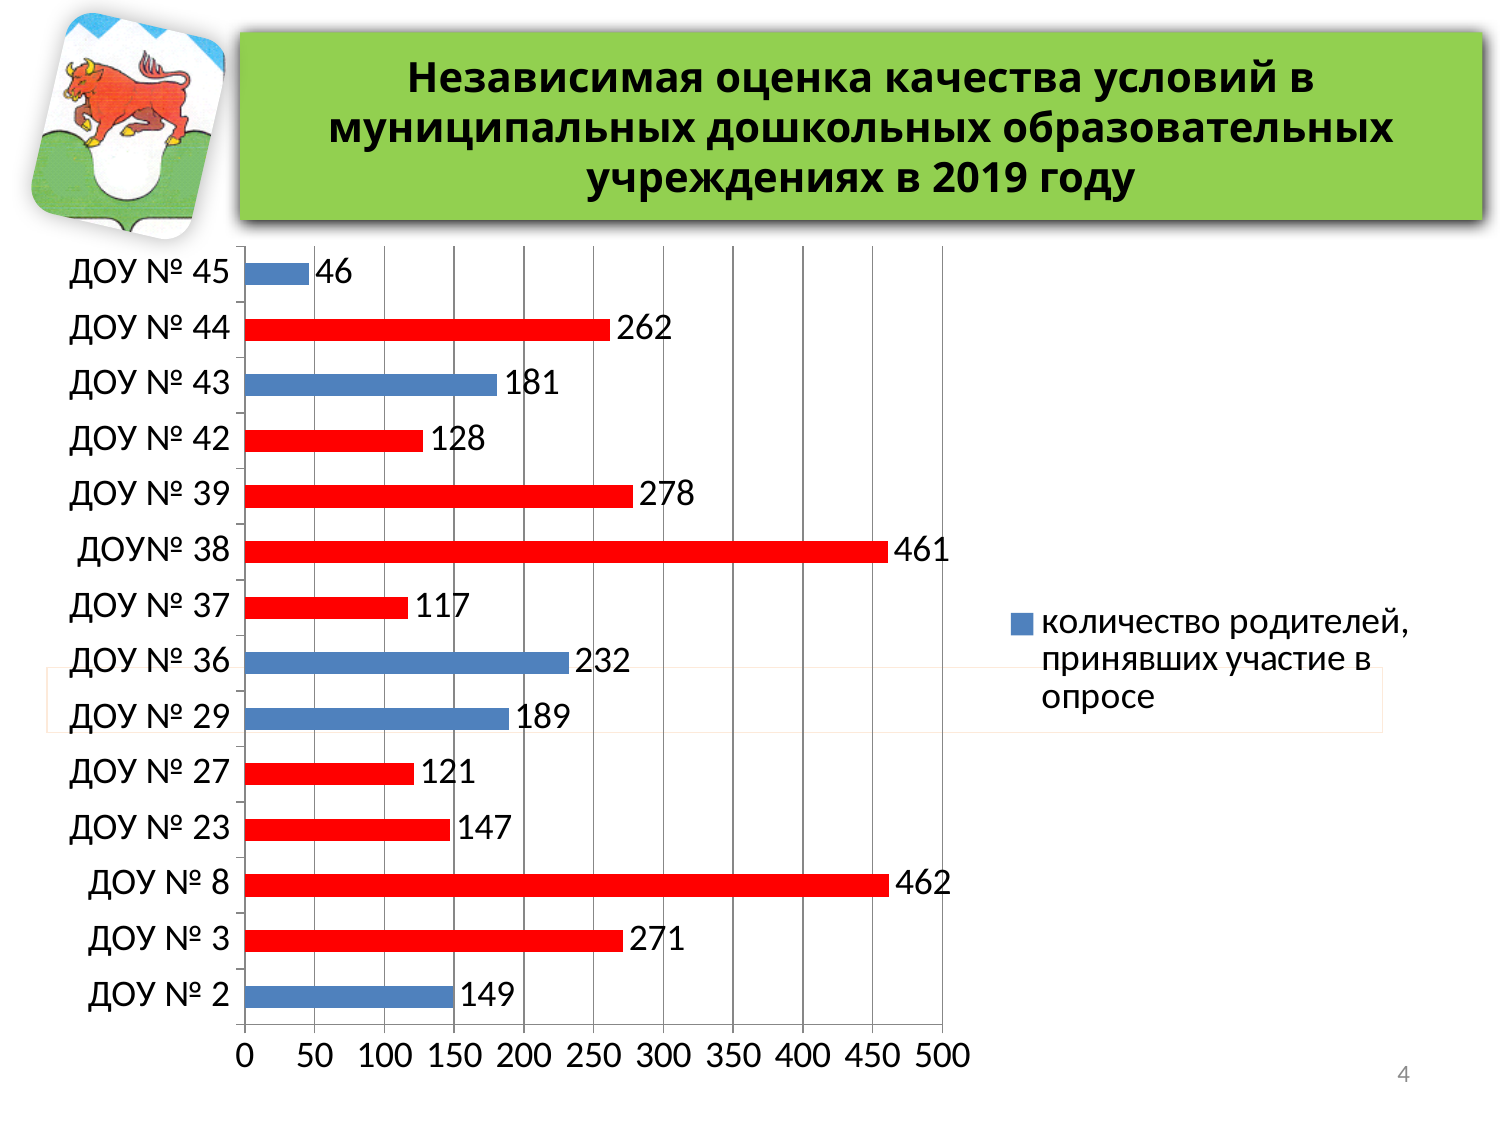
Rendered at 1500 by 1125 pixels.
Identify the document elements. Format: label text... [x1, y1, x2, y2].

picture [46, 23, 212, 228]
chart [41, 228, 1436, 1095]
title Независимая оценка качества условий в муниципальных дошкольных образовательных учреждениях в 2019 году [240, 32, 1483, 220]
